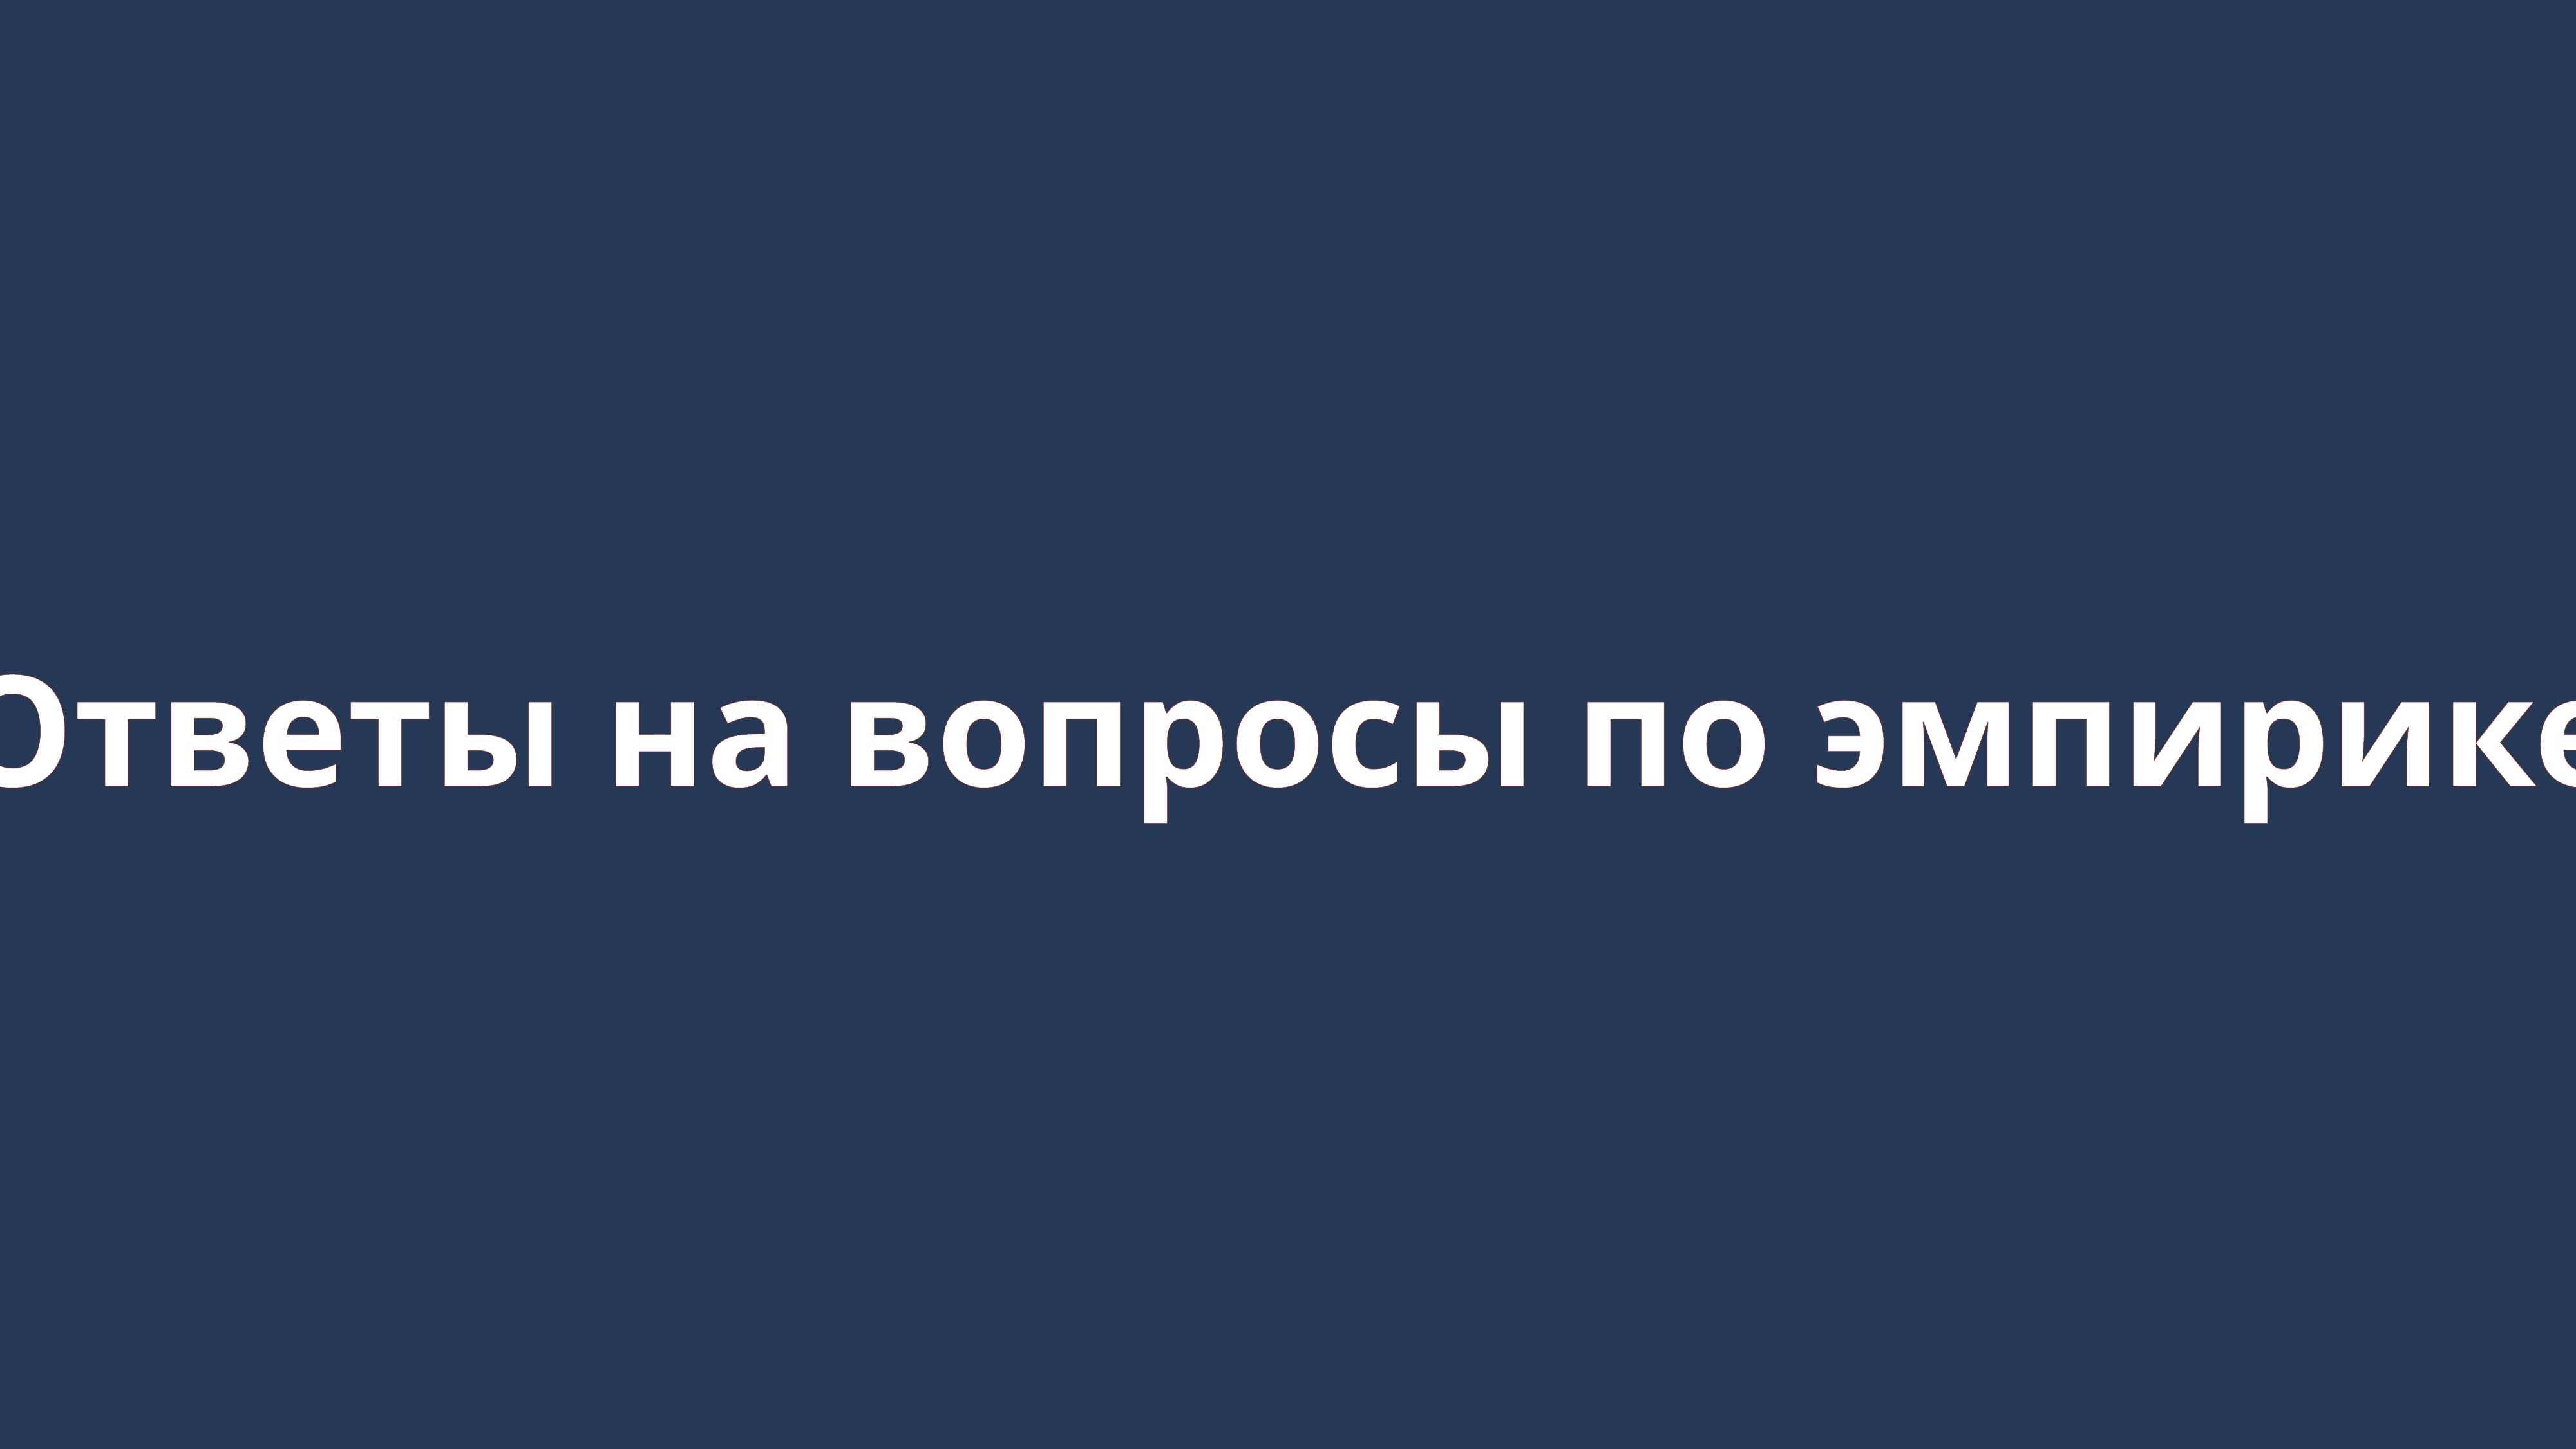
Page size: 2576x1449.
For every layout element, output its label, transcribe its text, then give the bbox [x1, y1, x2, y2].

text_box Ответы на вопросы по эмпирике [0, 624, 2576, 825]
